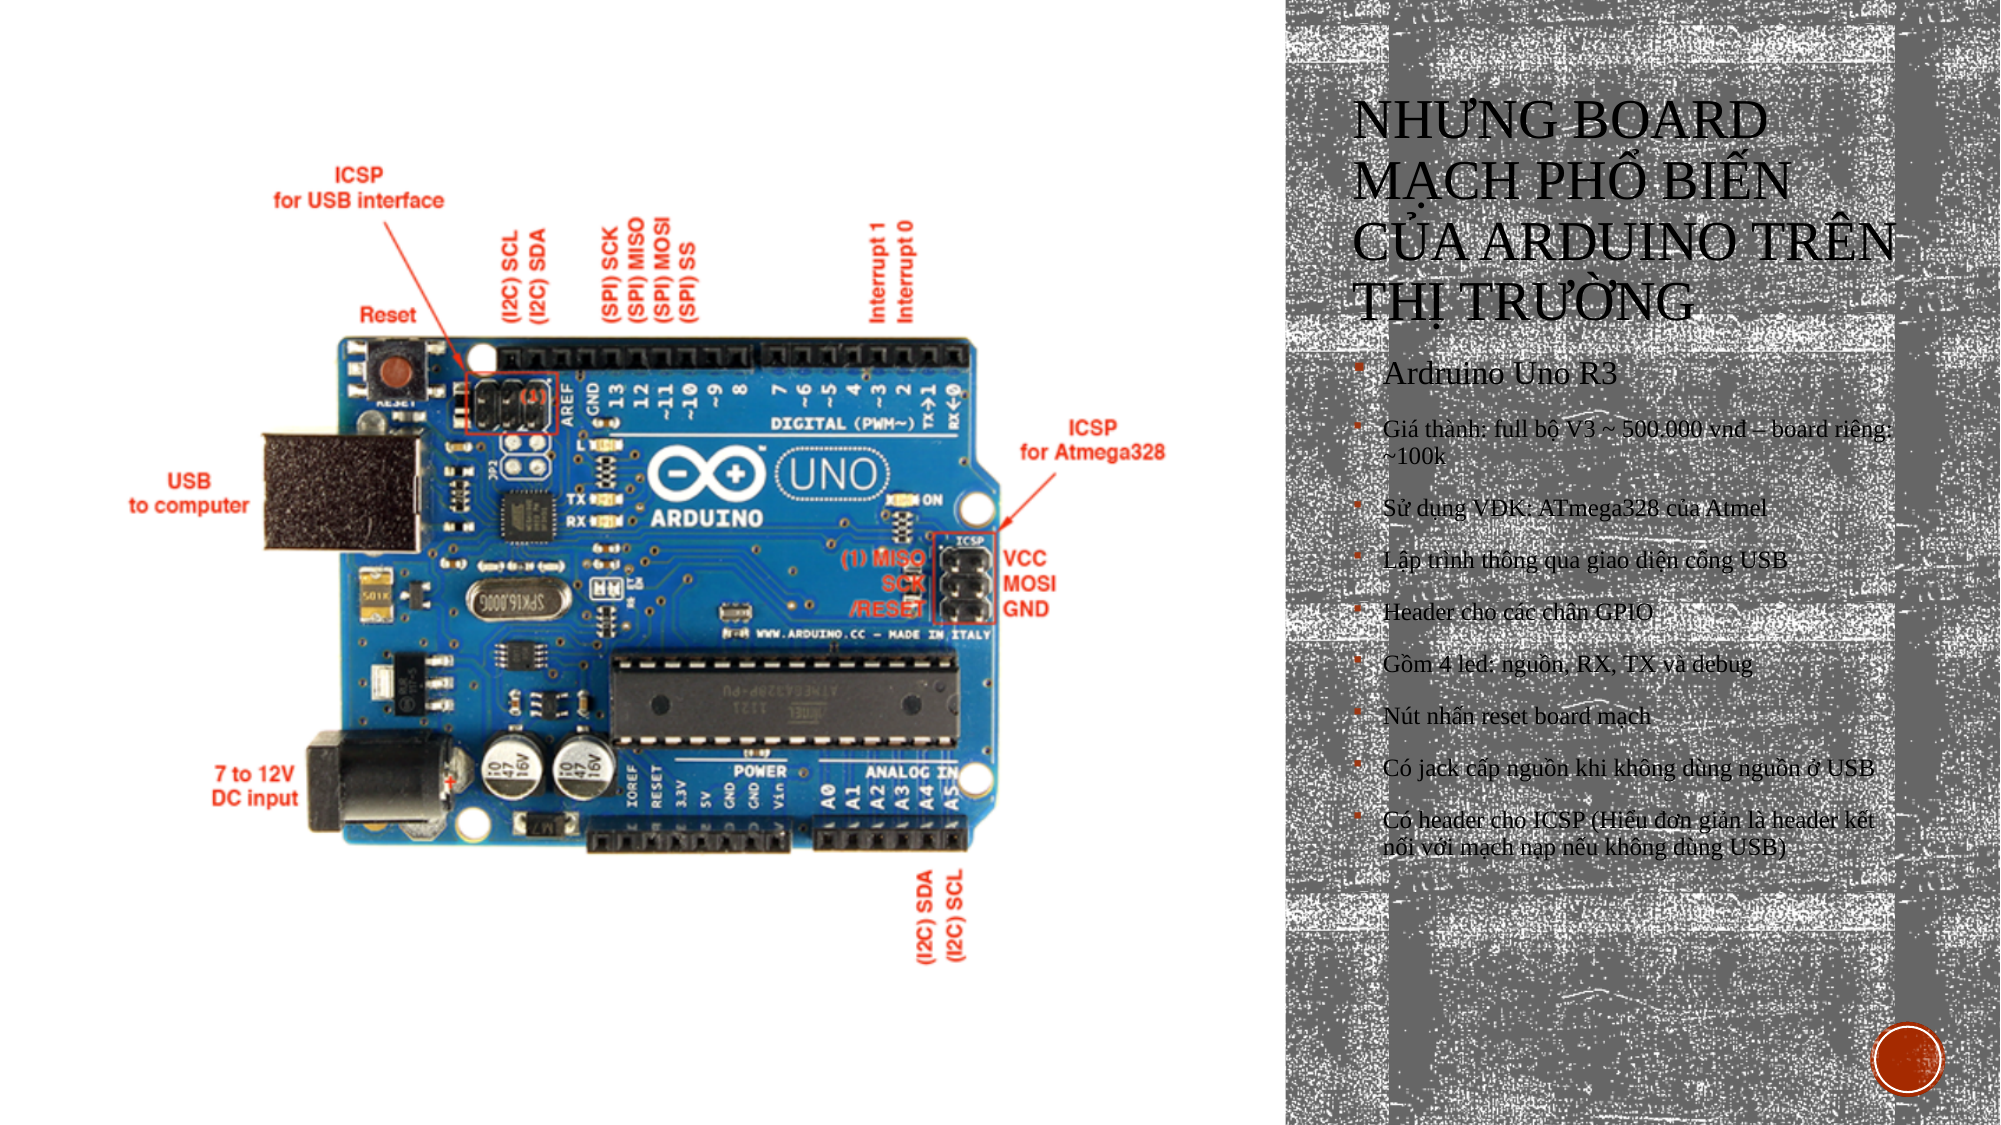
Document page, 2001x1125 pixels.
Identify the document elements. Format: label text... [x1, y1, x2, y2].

text_box [1284, 0, 2000, 1125]
picture [75, 143, 1262, 983]
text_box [1872, 1024, 1943, 1096]
list Ardruino Uno R3 Giá thành: full bộ V3 ~ 500.000 vnđ – board riêng: ~100k Sử dụng VĐK: ATmega328 của Atmel Lập trình thông qua giao diện cổng USB Header cho các chân GPIO Gồm 4 led: nguồn, RX, TX và debug Nút nhấn reset board mạch Có jack cấp nguồn khi không dùng nguồn ở USB Có header cho ICSP (Hiểu đơn giản là header kết nối với mạch nạp nếu không dùng USB) [1338, 348, 1920, 1013]
title Nhưng board mạch phổ biến của Arduino trên thị trường [1338, 79, 1920, 344]
